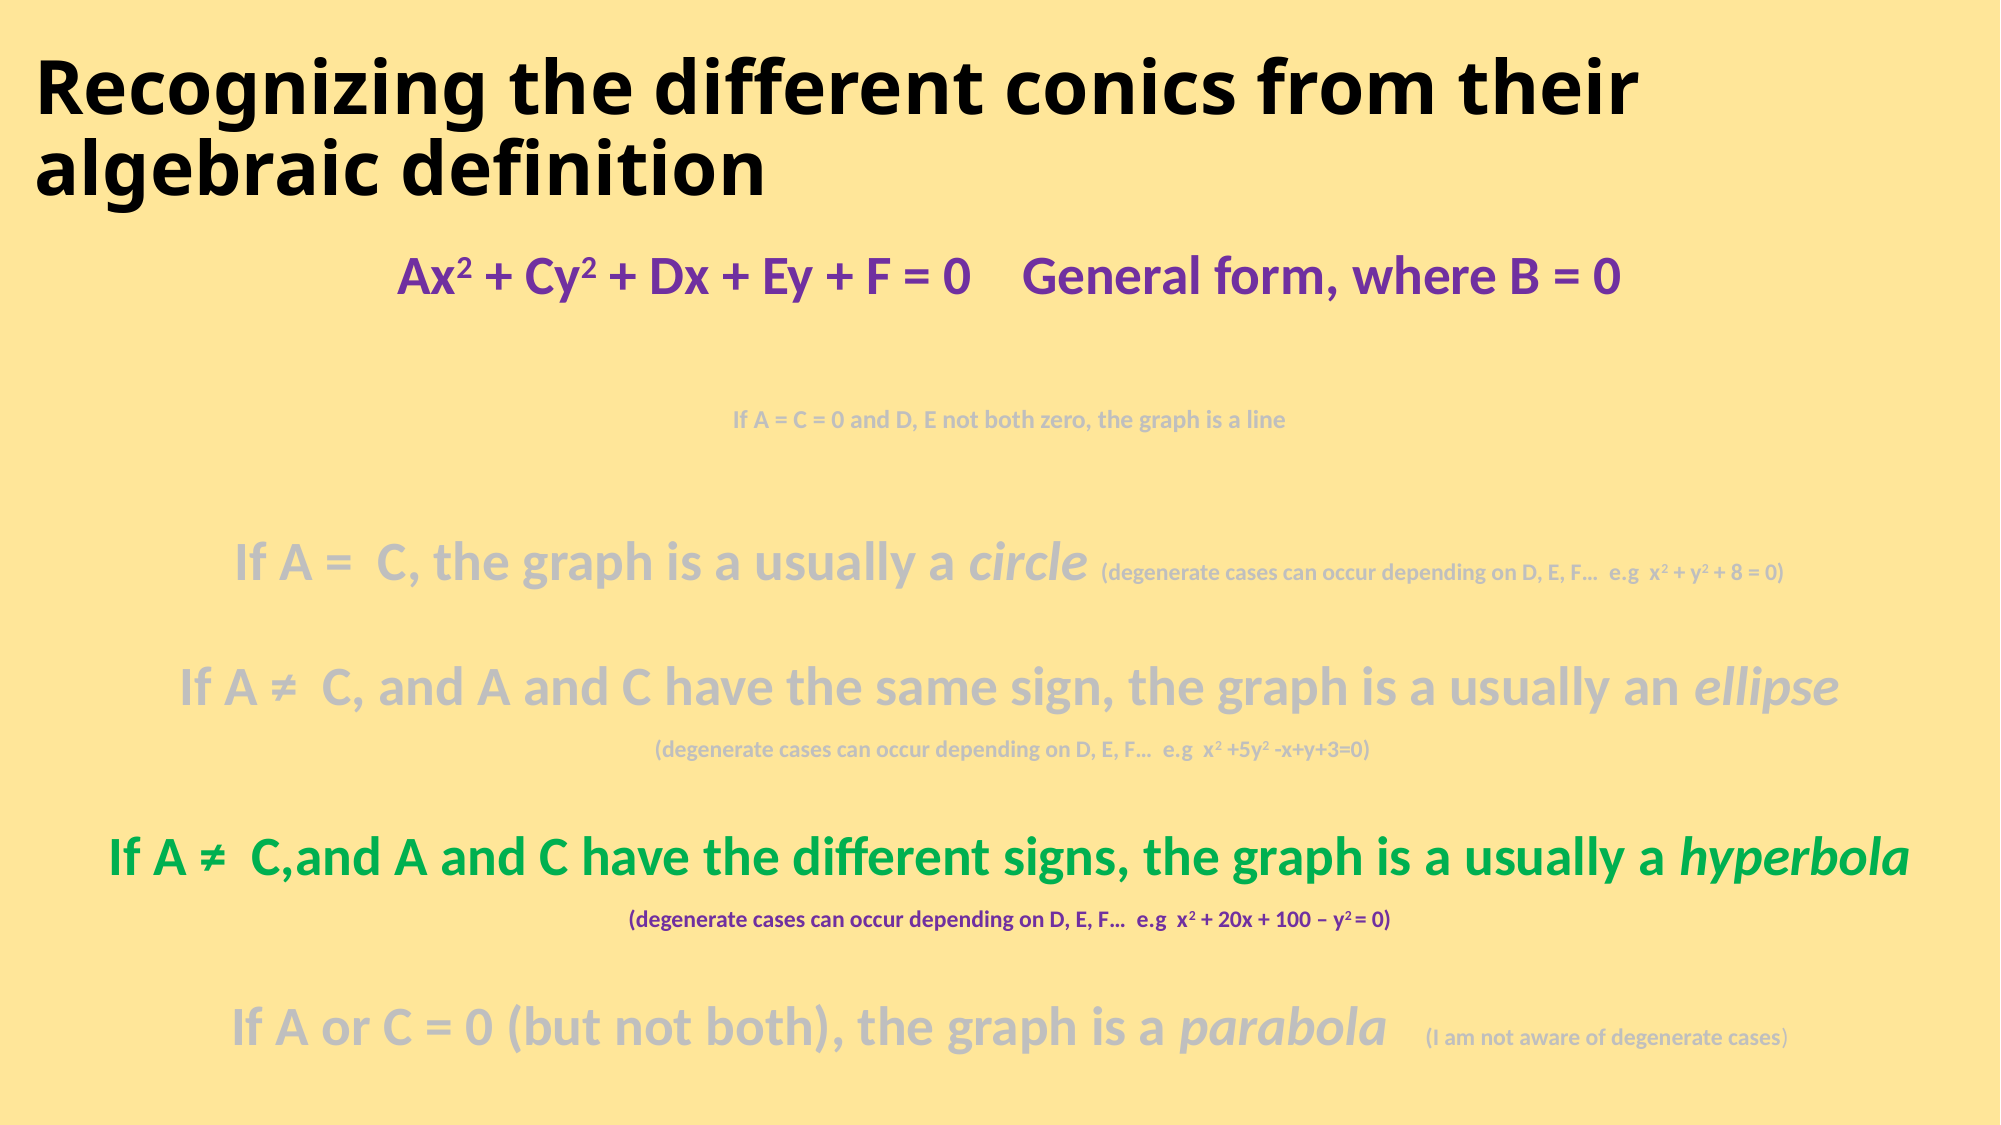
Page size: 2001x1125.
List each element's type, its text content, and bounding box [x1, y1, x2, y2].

list Ax2 + Cy2 + Dx + Ey + F = 0 General form, where B = 0 If A = C = 0 and D, E not both zero, the graph is a line If A = C, the graph is a usually a circle (degenerate cases can occur depending on D, E, F… e.g x2 + y2 + 8 = 0) If A ≠ C, and A and C have the same sign, the graph is a usually an ellipse (degenerate cases can occur depending on D, E, F… e.g x2 +5y2 -x+y+3=0) If A ≠ C,and A and C have the different signs, the graph is a usually a hyperbola (degenerate cases can occur depending on D, E, F… e.g x2 + 20x + 100 – y2 = 0) If A or C = 0 (but not both), the graph is a parabola (I am not aware of degenerate cases) [19, 239, 2000, 1066]
title Recognizing the different conics from their algebraic definition [19, 22, 1951, 239]
